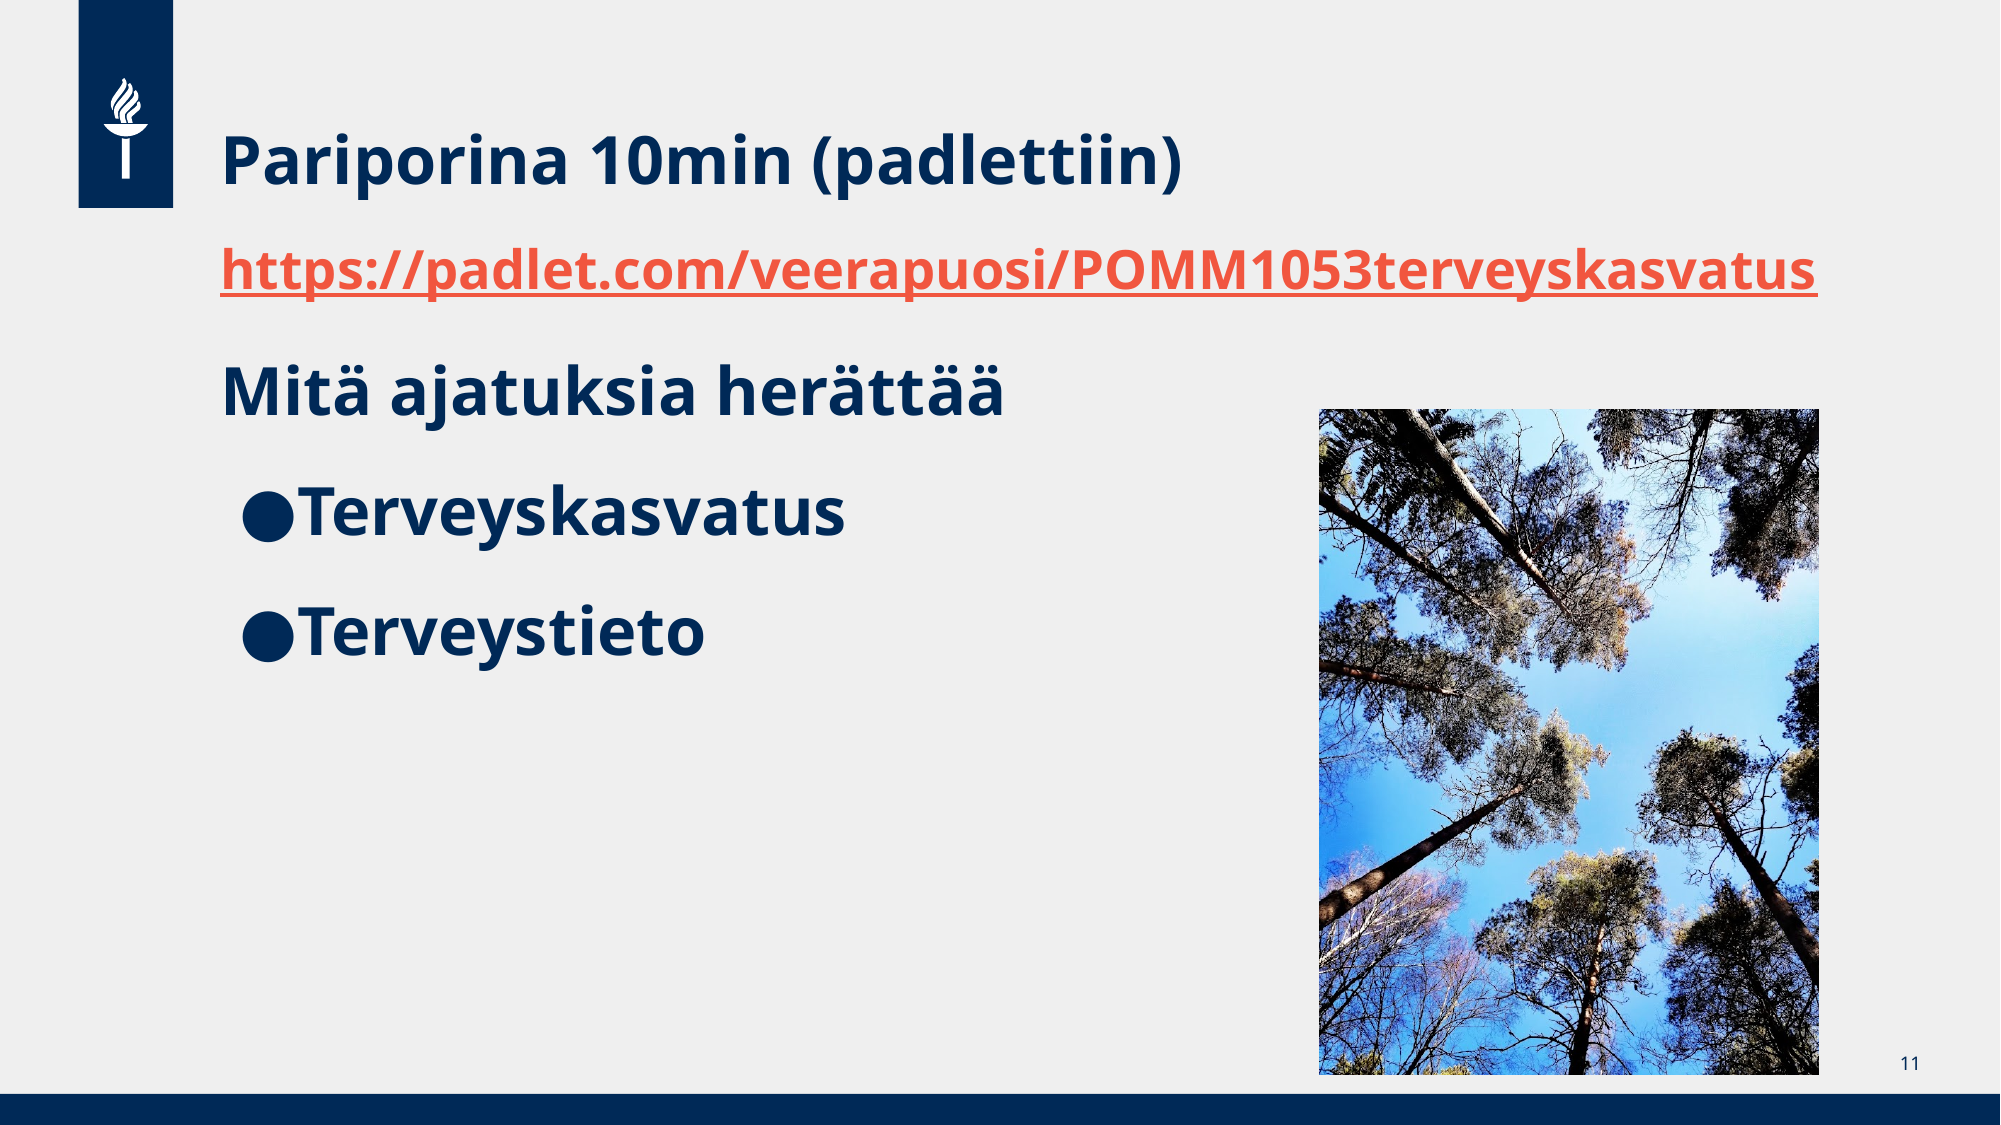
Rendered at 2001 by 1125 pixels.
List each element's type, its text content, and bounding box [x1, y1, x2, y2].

picture [1319, 409, 1819, 1076]
slide_number 11 [1850, 1046, 1922, 1083]
title Pariporina 10min (padlettiin) https://padlet.com/veerapuosi/POMM1053terveyskasvatus Mitä ajatuksia herättää Terveyskasvatus Terveystieto [220, 78, 1922, 256]
